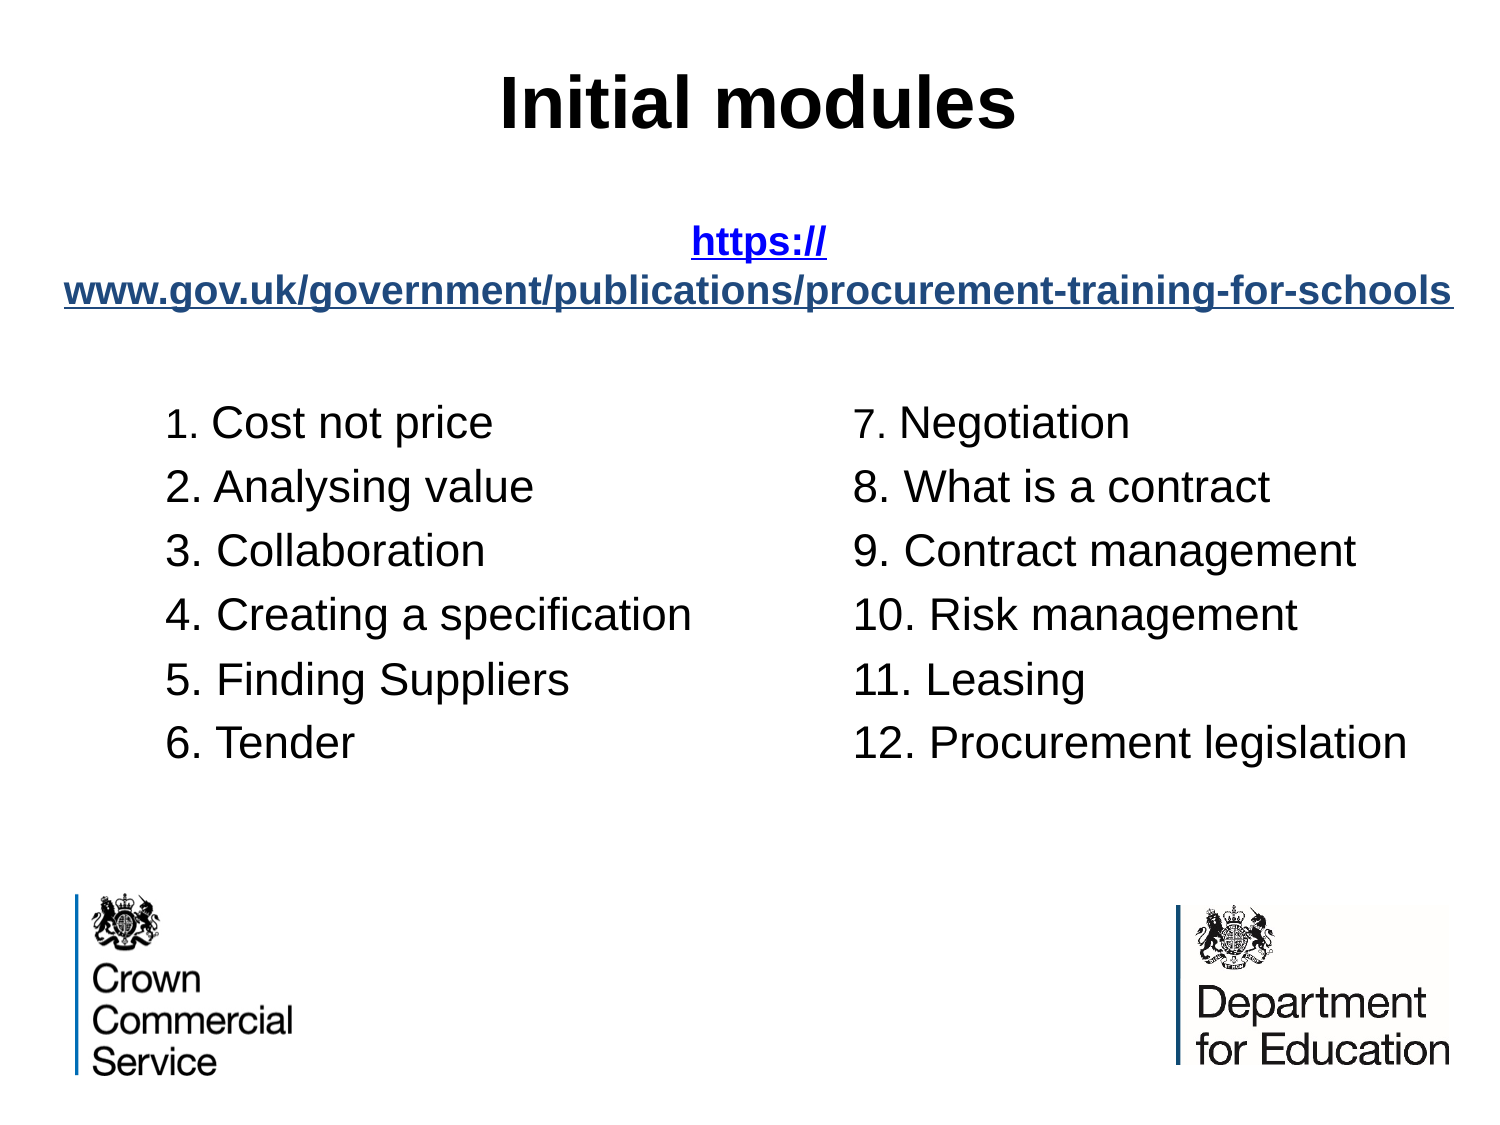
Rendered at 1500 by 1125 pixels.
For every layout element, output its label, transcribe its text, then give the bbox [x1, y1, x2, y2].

list 7. Negotiation 8. What is a contract 9. Contract management 10. Risk management 11. Leasing 12. Procurement legislation [762, 385, 1425, 1005]
list 1. Cost not price 2. Analysing value 3. Collaboration 4. Creating a specification 5. Finding Suppliers 6. Tender [75, 385, 738, 1005]
picture [74, 893, 293, 1077]
title Initial modules https://www.gov.uk/government/publications/procurement-training-for-schools [17, 45, 1500, 362]
picture [1176, 904, 1449, 1065]
